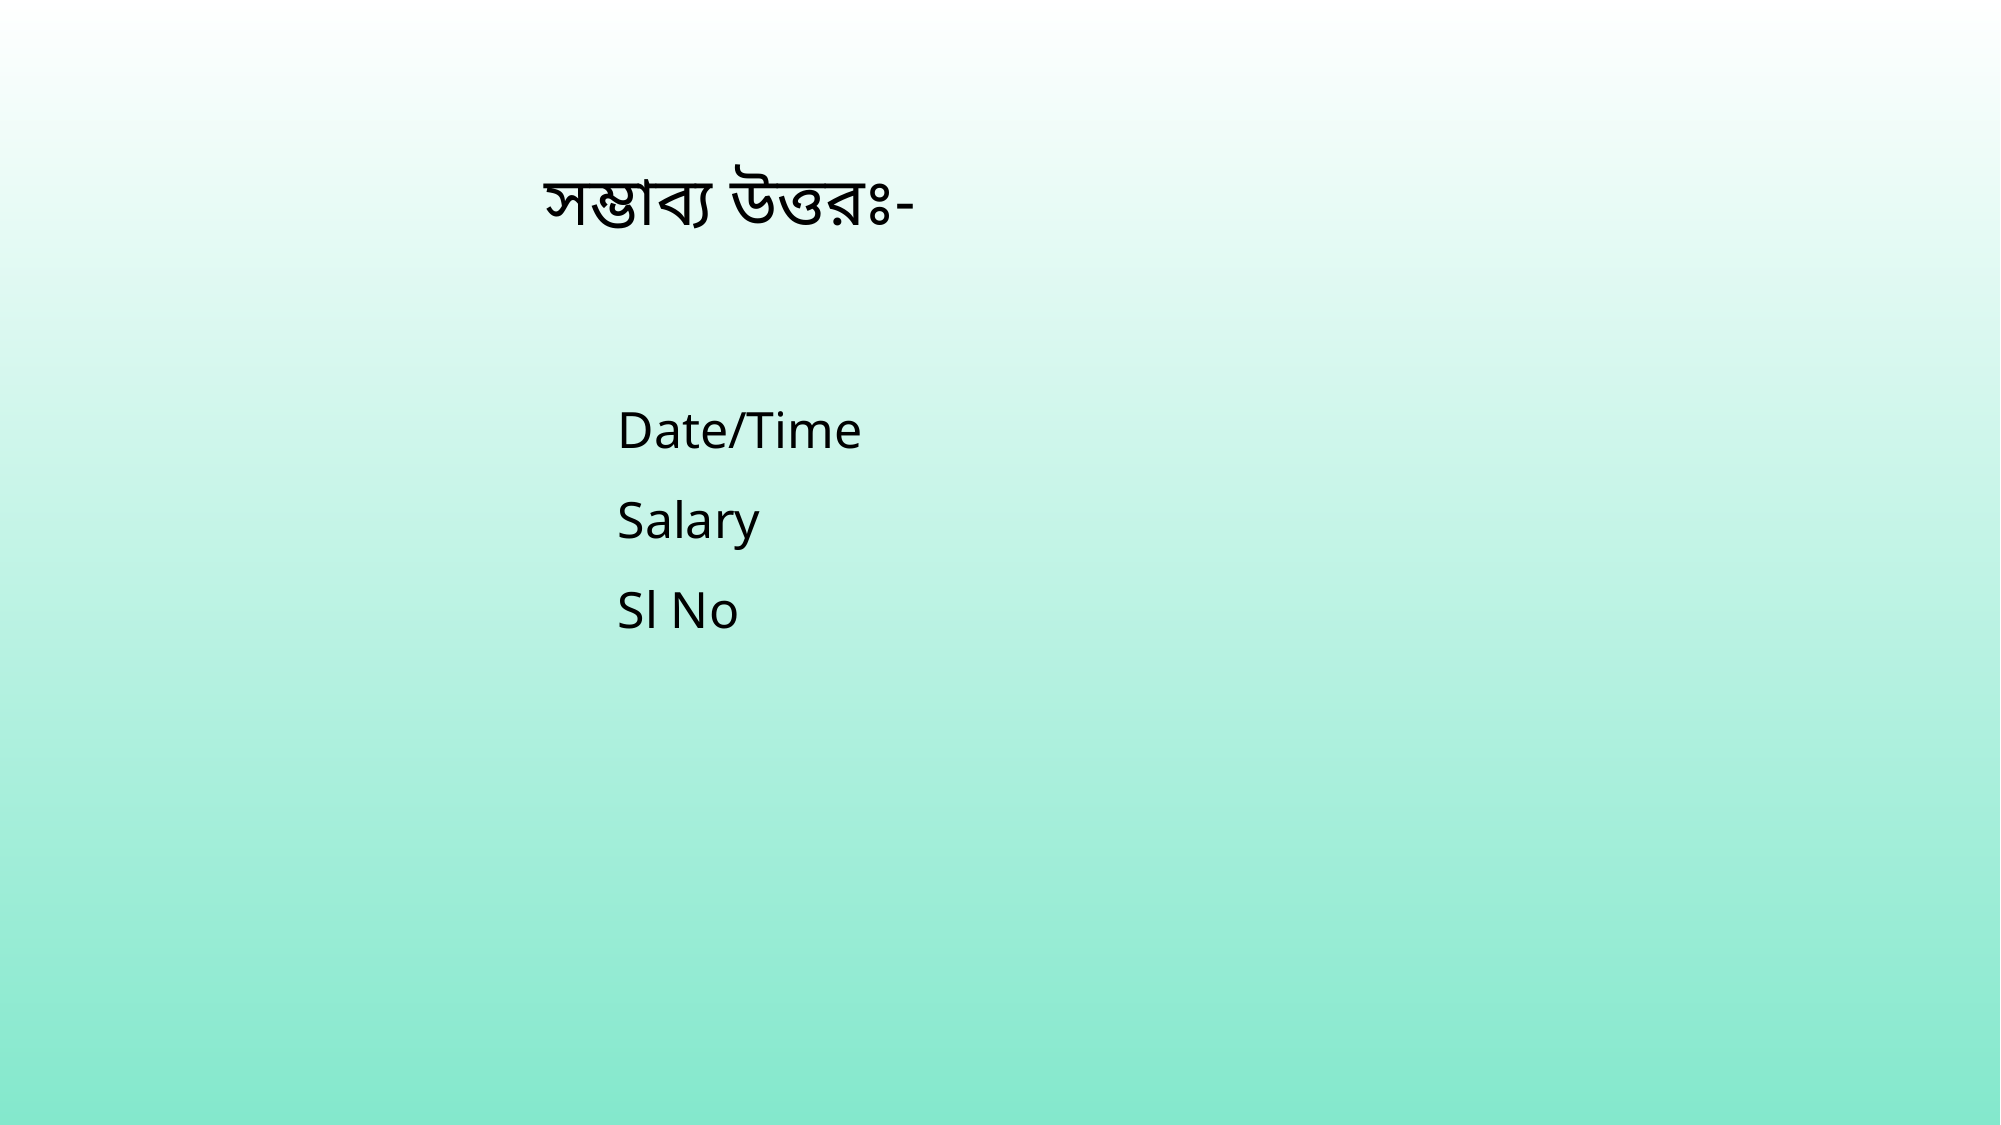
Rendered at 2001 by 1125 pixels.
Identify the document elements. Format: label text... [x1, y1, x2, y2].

text_box Date/Time Salary Sl No [602, 360, 1166, 691]
text_box সম্ভাব্য উত্তরঃ- [529, 151, 1103, 291]
